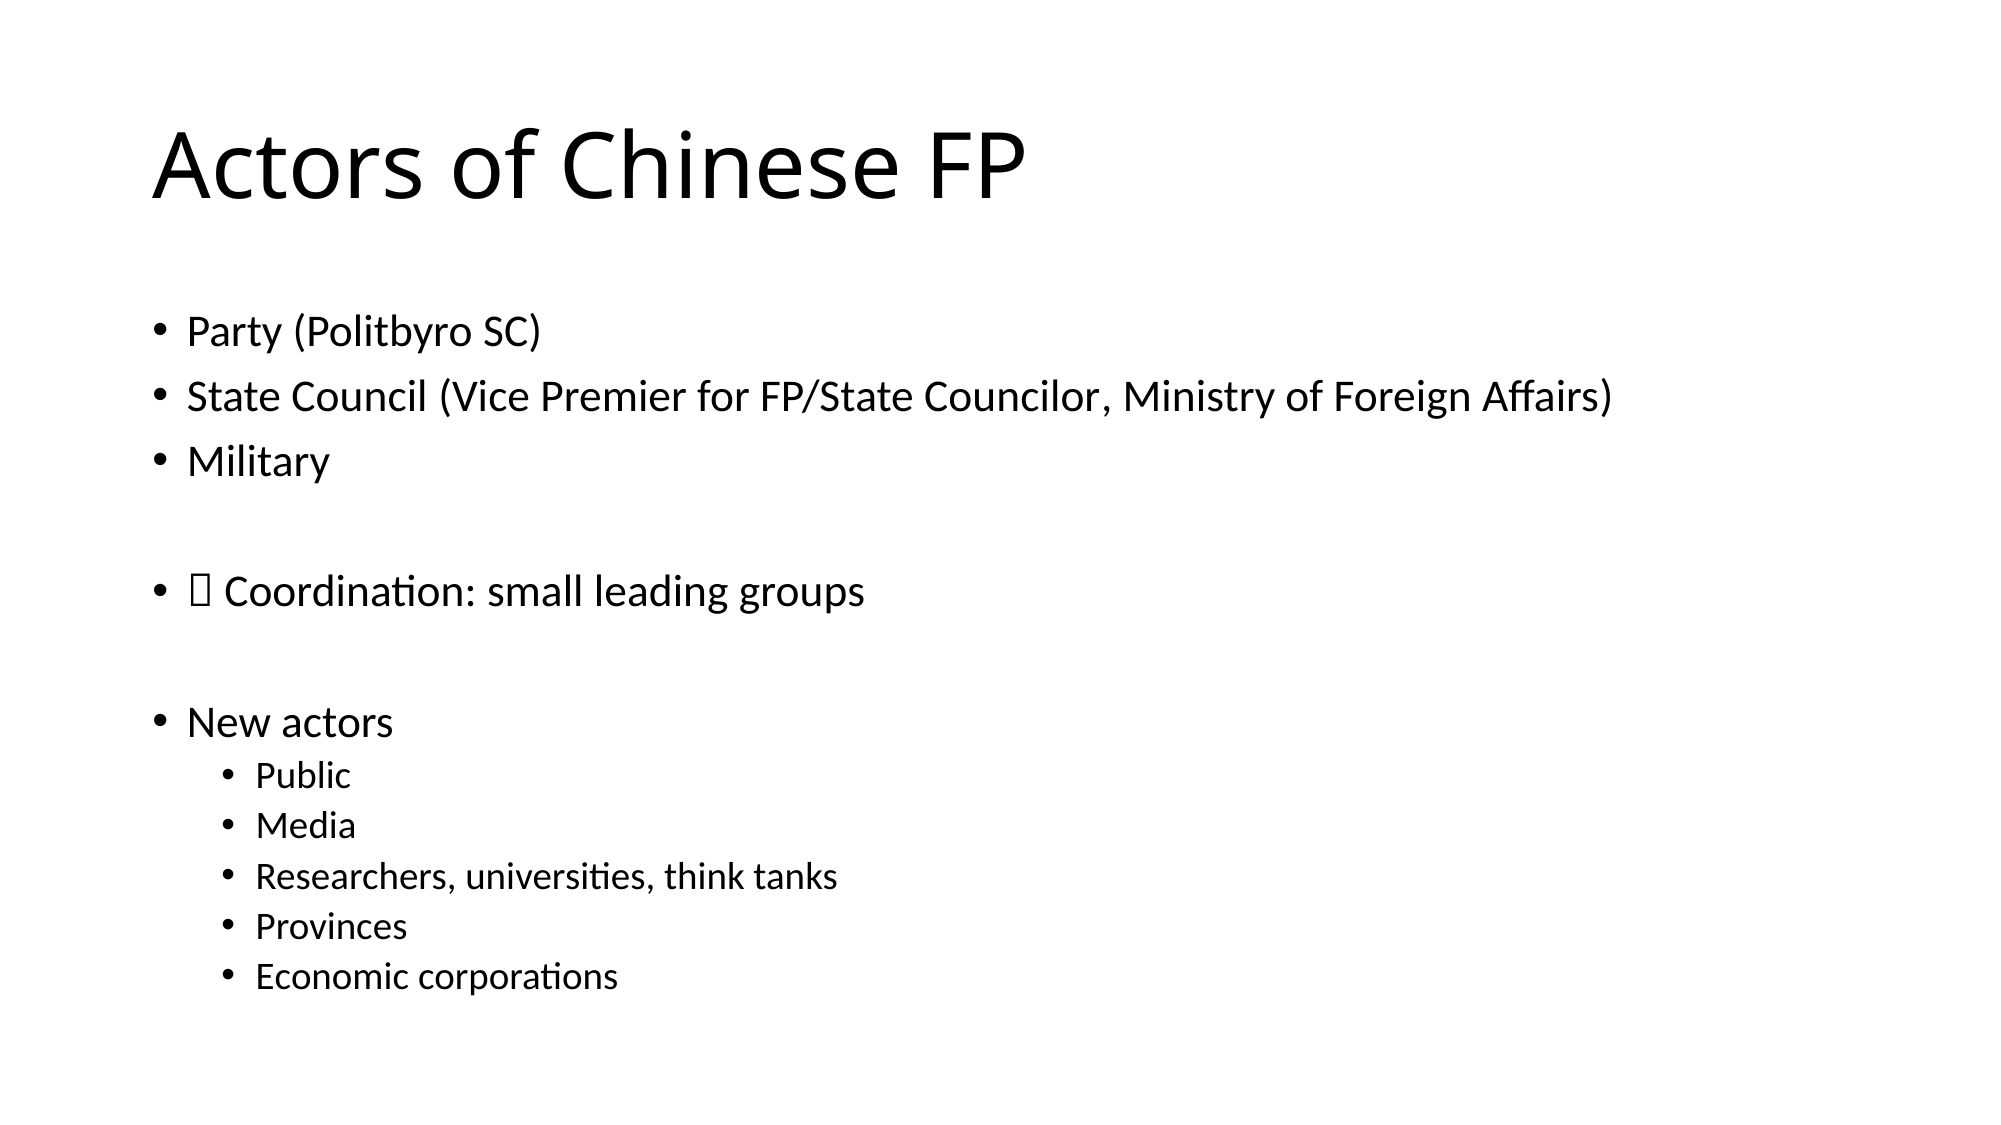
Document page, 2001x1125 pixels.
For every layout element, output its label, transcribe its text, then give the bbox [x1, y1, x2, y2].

title Actors of Chinese FP [137, 59, 1863, 278]
list Party (Politbyro SC) State Council (Vice Premier for FP/State Councilor, Ministry of Foreign Affairs) Military  Coordination: small leading groups New actors Public Media Researchers, universities, think tanks Provinces Economic corporations [137, 299, 1863, 1014]
